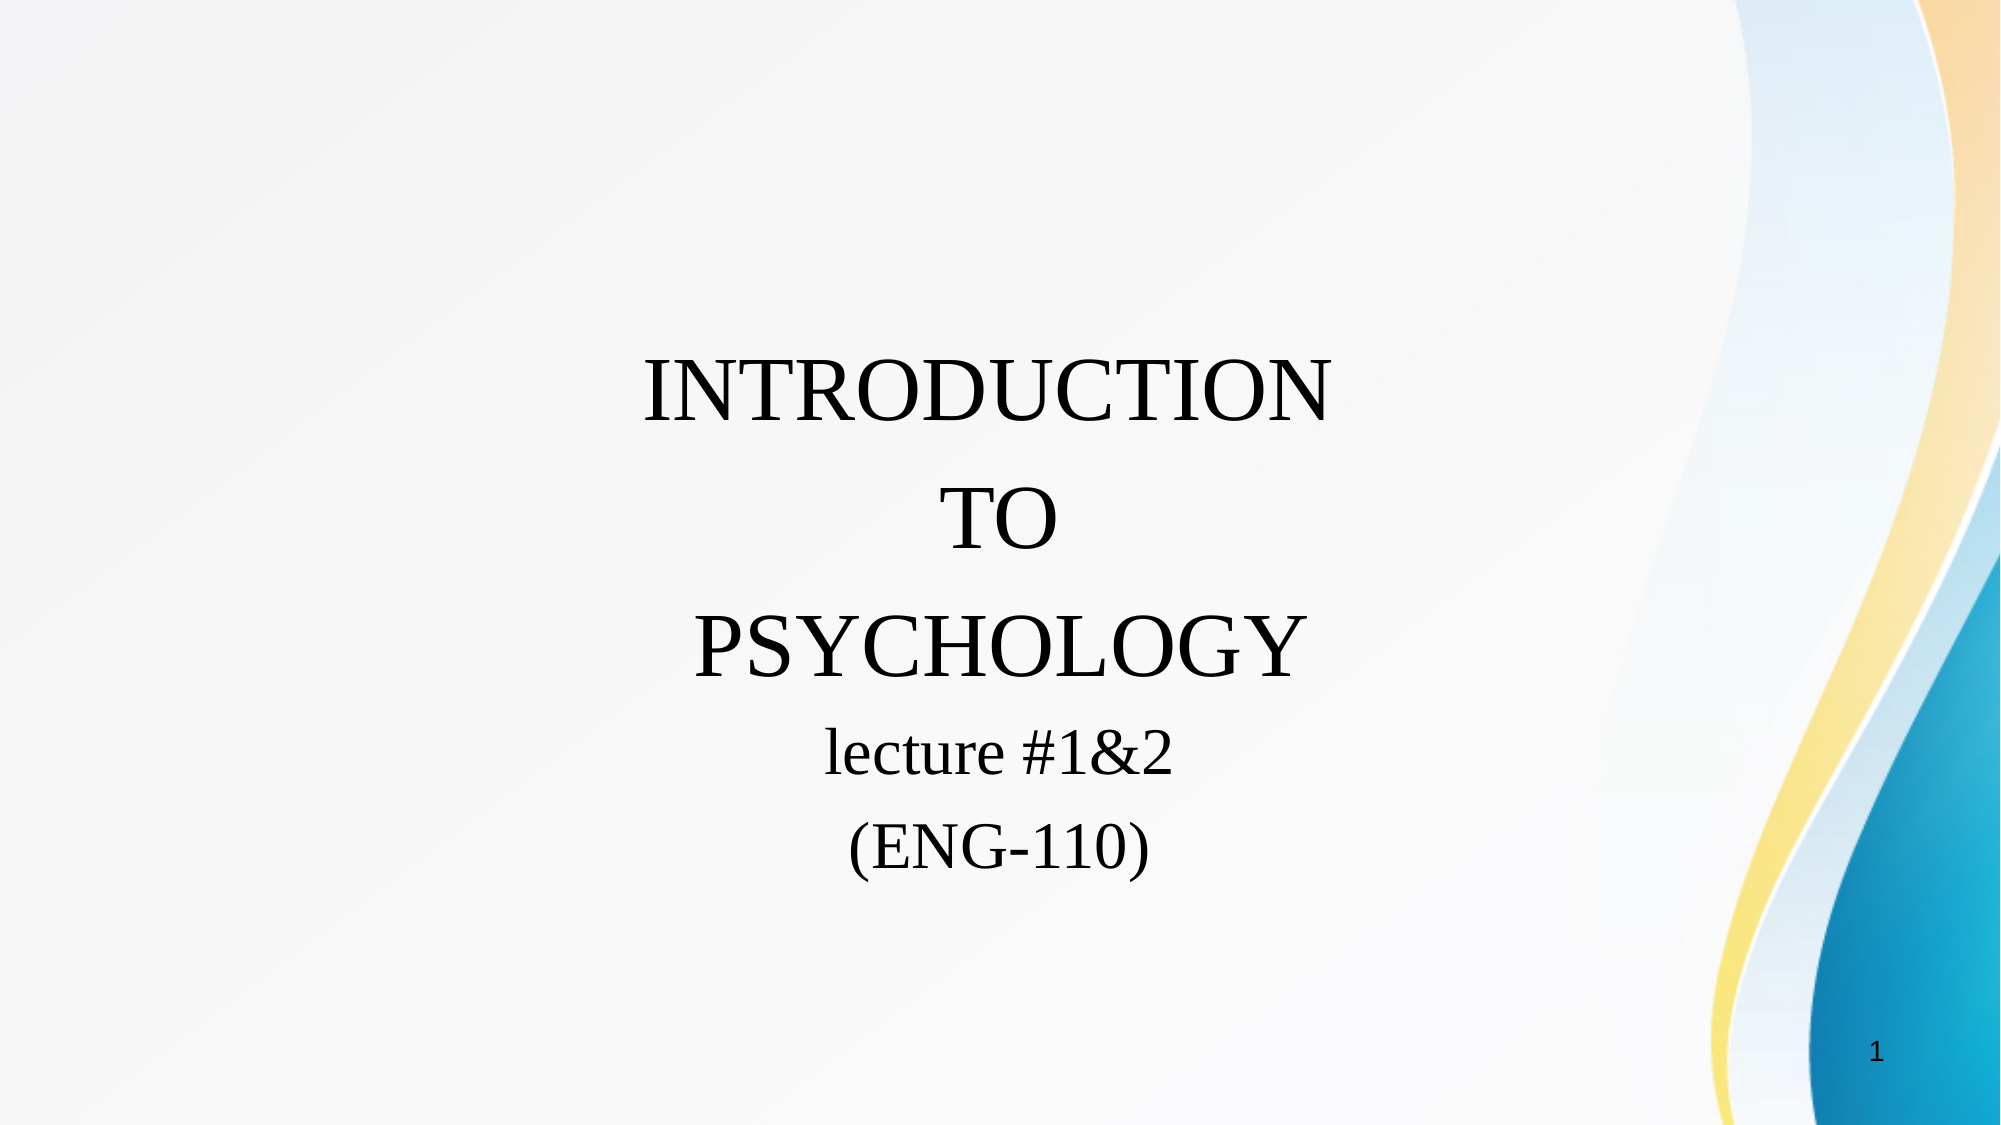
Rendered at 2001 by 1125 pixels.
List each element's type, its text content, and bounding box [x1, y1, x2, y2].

list INTRODUCTION TO PSYCHOLOGY lecture #1&2 (ENG-110) [99, 192, 1901, 1006]
picture [0, 0, 2001, 1125]
slide_number 1 [1433, 1024, 1900, 1103]
